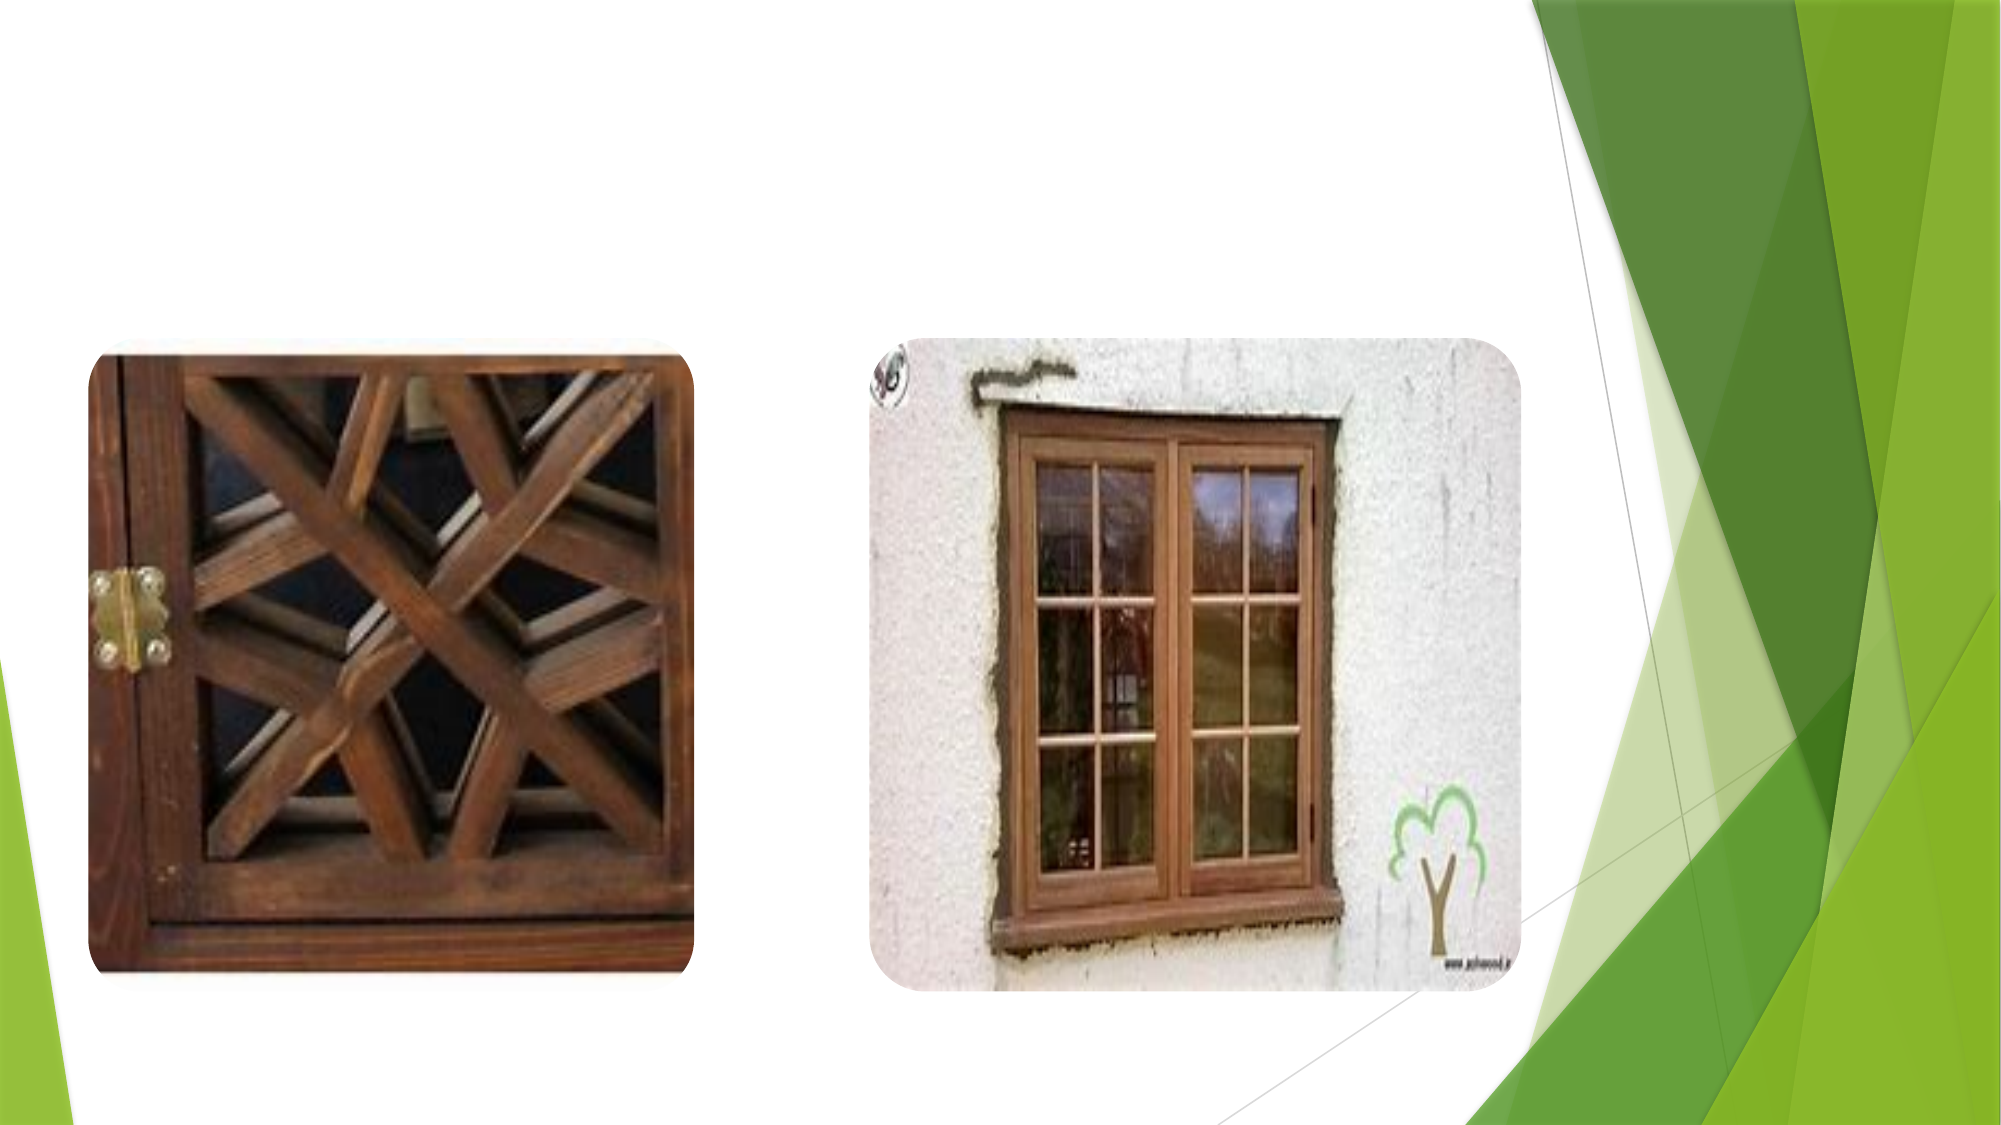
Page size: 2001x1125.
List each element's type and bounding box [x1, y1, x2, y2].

picture [868, 337, 1522, 992]
list [87, 337, 695, 992]
